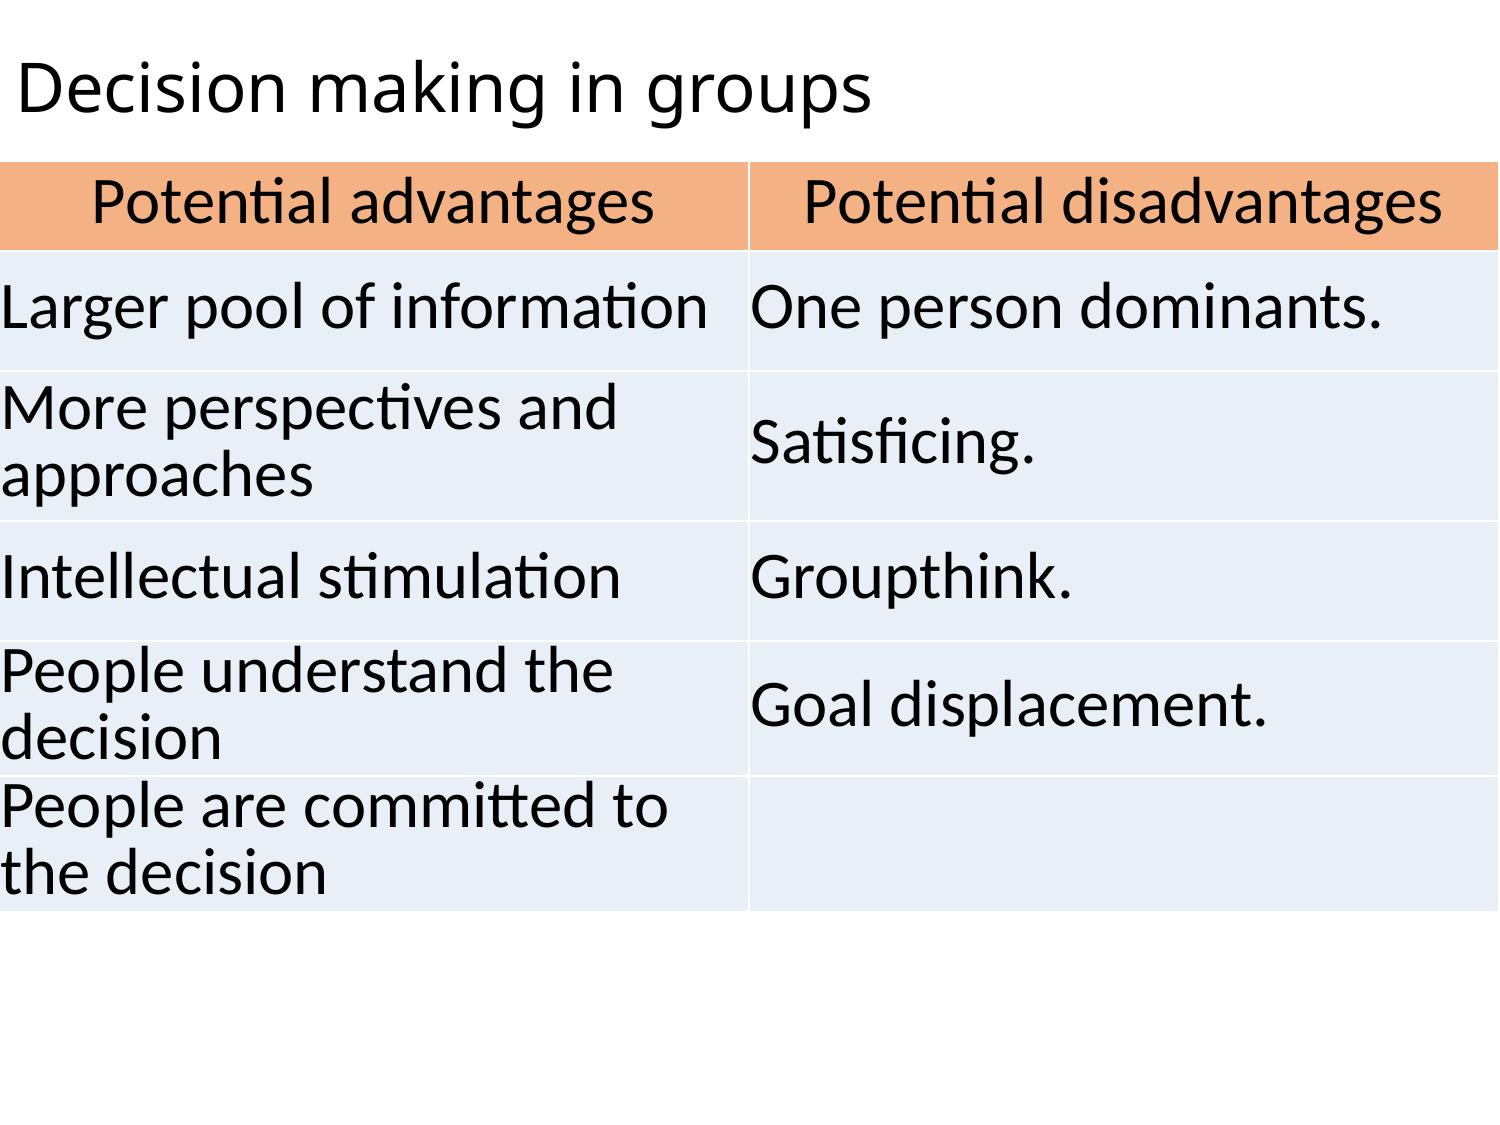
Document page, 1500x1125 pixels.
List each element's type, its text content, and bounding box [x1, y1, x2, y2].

table_cell Satisficing. [750, 372, 1498, 520]
table_cell Larger pool of information [0, 252, 748, 370]
title Decision making in groups [0, 19, 1483, 160]
table_cell Intellectual stimulation [0, 522, 748, 640]
table_cell Groupthink. [750, 522, 1498, 640]
table_header Potential advantages [0, 162, 748, 250]
table_cell People understand the decision [0, 642, 748, 775]
table_cell People are committed to the decision [0, 777, 748, 911]
table_cell One person dominants. [750, 252, 1498, 370]
table_cell Goal displacement. [750, 642, 1498, 775]
table_cell More perspectives and approaches [0, 372, 748, 520]
table_cell [750, 777, 1498, 911]
table_header Potential disadvantages [750, 162, 1498, 250]
